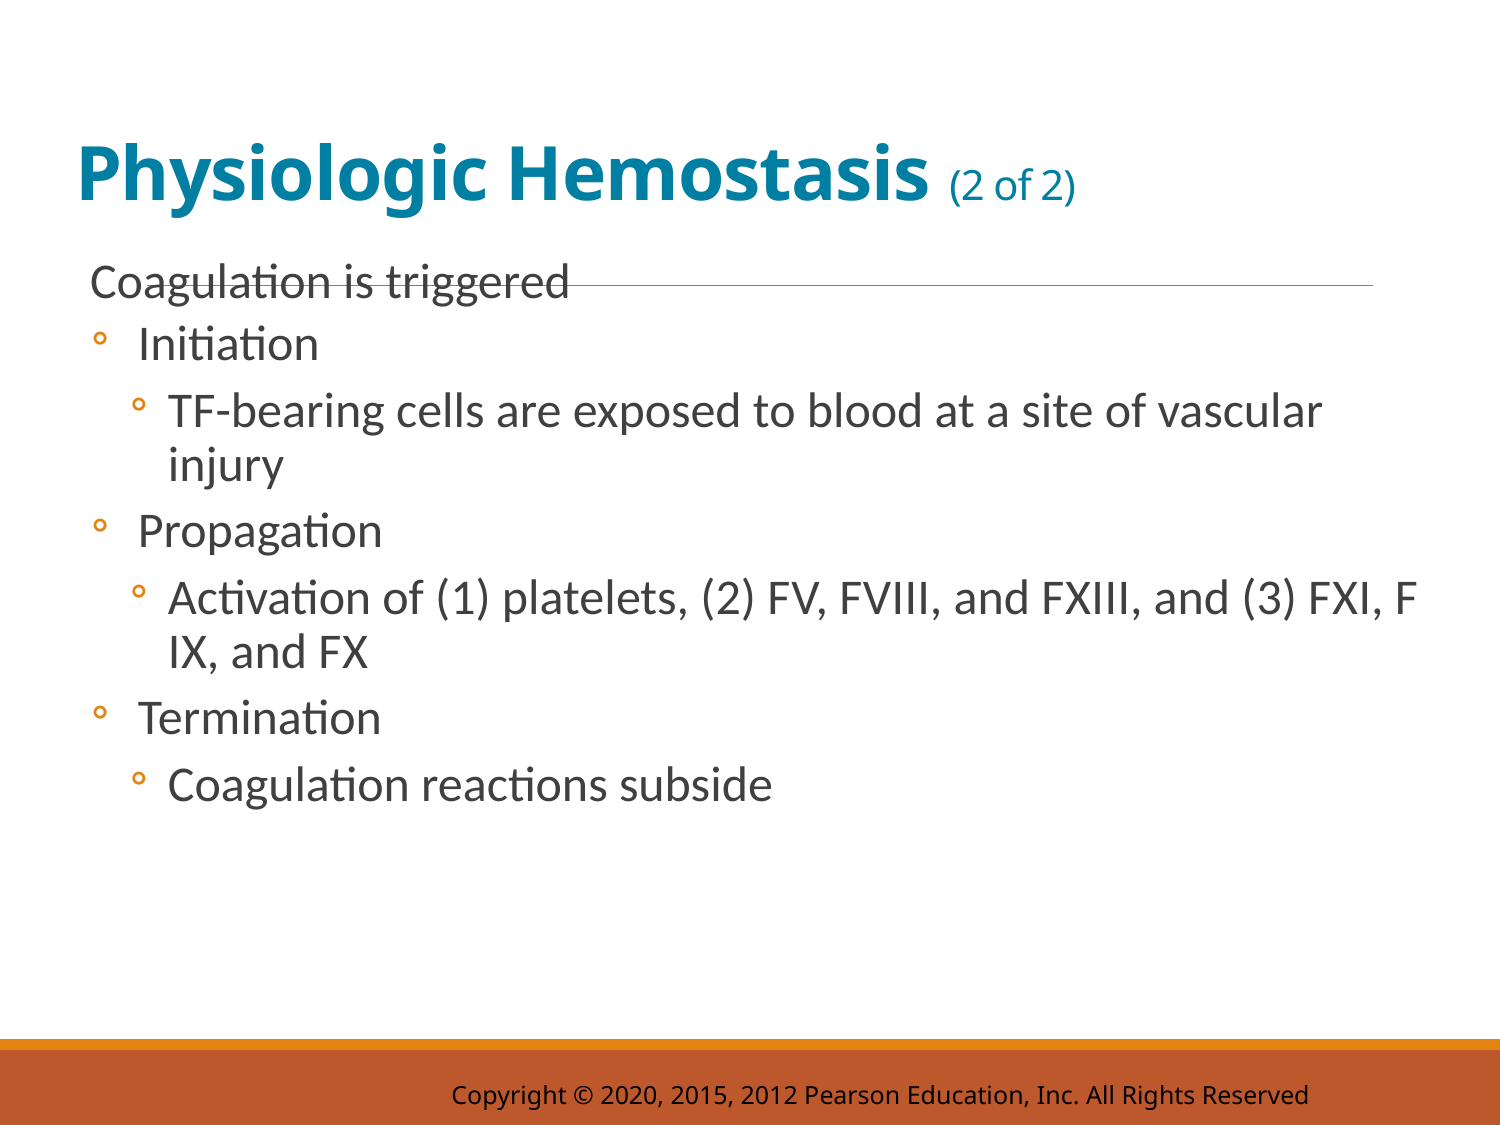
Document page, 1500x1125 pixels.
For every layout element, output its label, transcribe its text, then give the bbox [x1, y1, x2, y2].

title Physiologic Hemostasis (2 of 2) [75, 35, 1425, 216]
list Coagulation is triggered Initiation T F-bearing cells are exposed to blood at a site of vascular injury Propagation Activation of (1) platelets, (2) F V, F V I I I, and F X I I I, and (3) F X I, F I X, and F X Termination Coagulation reactions subside [75, 255, 1425, 983]
